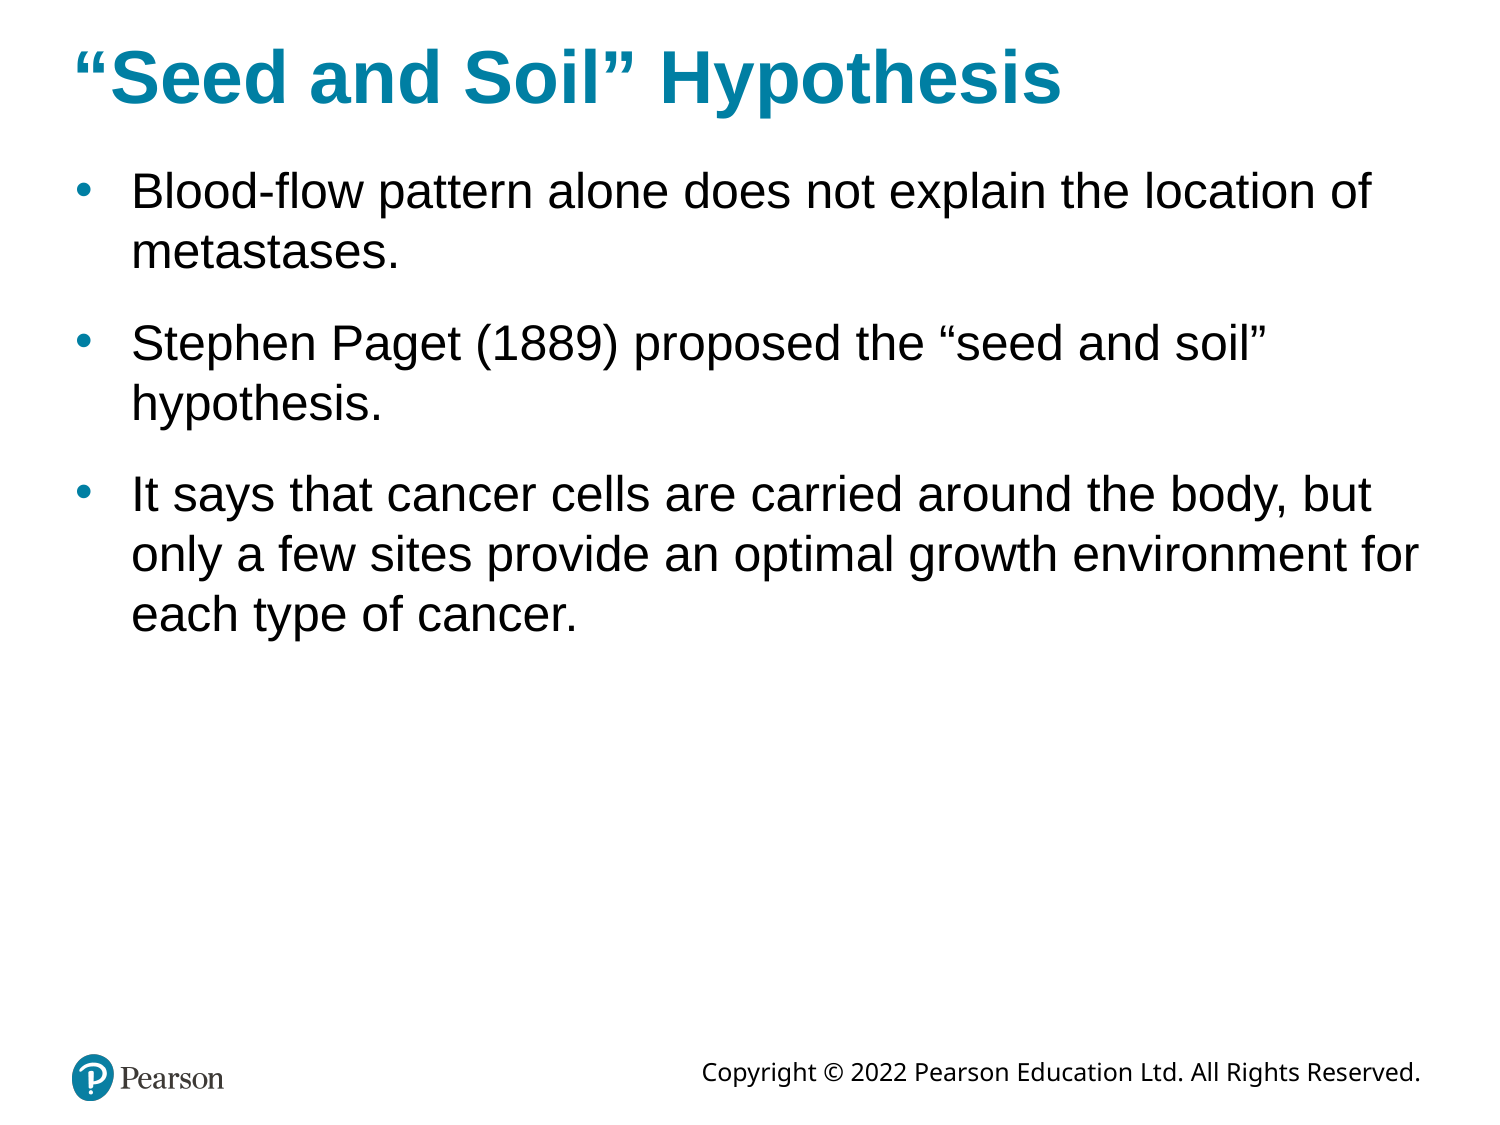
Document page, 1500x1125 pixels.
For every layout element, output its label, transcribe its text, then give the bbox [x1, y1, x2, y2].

picture [98, 1054, 224, 1101]
picture [72, 1054, 88, 1070]
list Blood-flow pattern alone does not explain the location of metastases. Stephen Paget (1889) proposed the “seed and soil” hypothesis. It says that cancer cells are carried around the body, but only a few sites provide an optimal growth environment for each type of cancer. [75, 158, 1426, 699]
picture [72, 1087, 83, 1101]
picture [80, 1063, 106, 1088]
title “Seed and Soil” Hypothesis [72, 17, 1423, 130]
